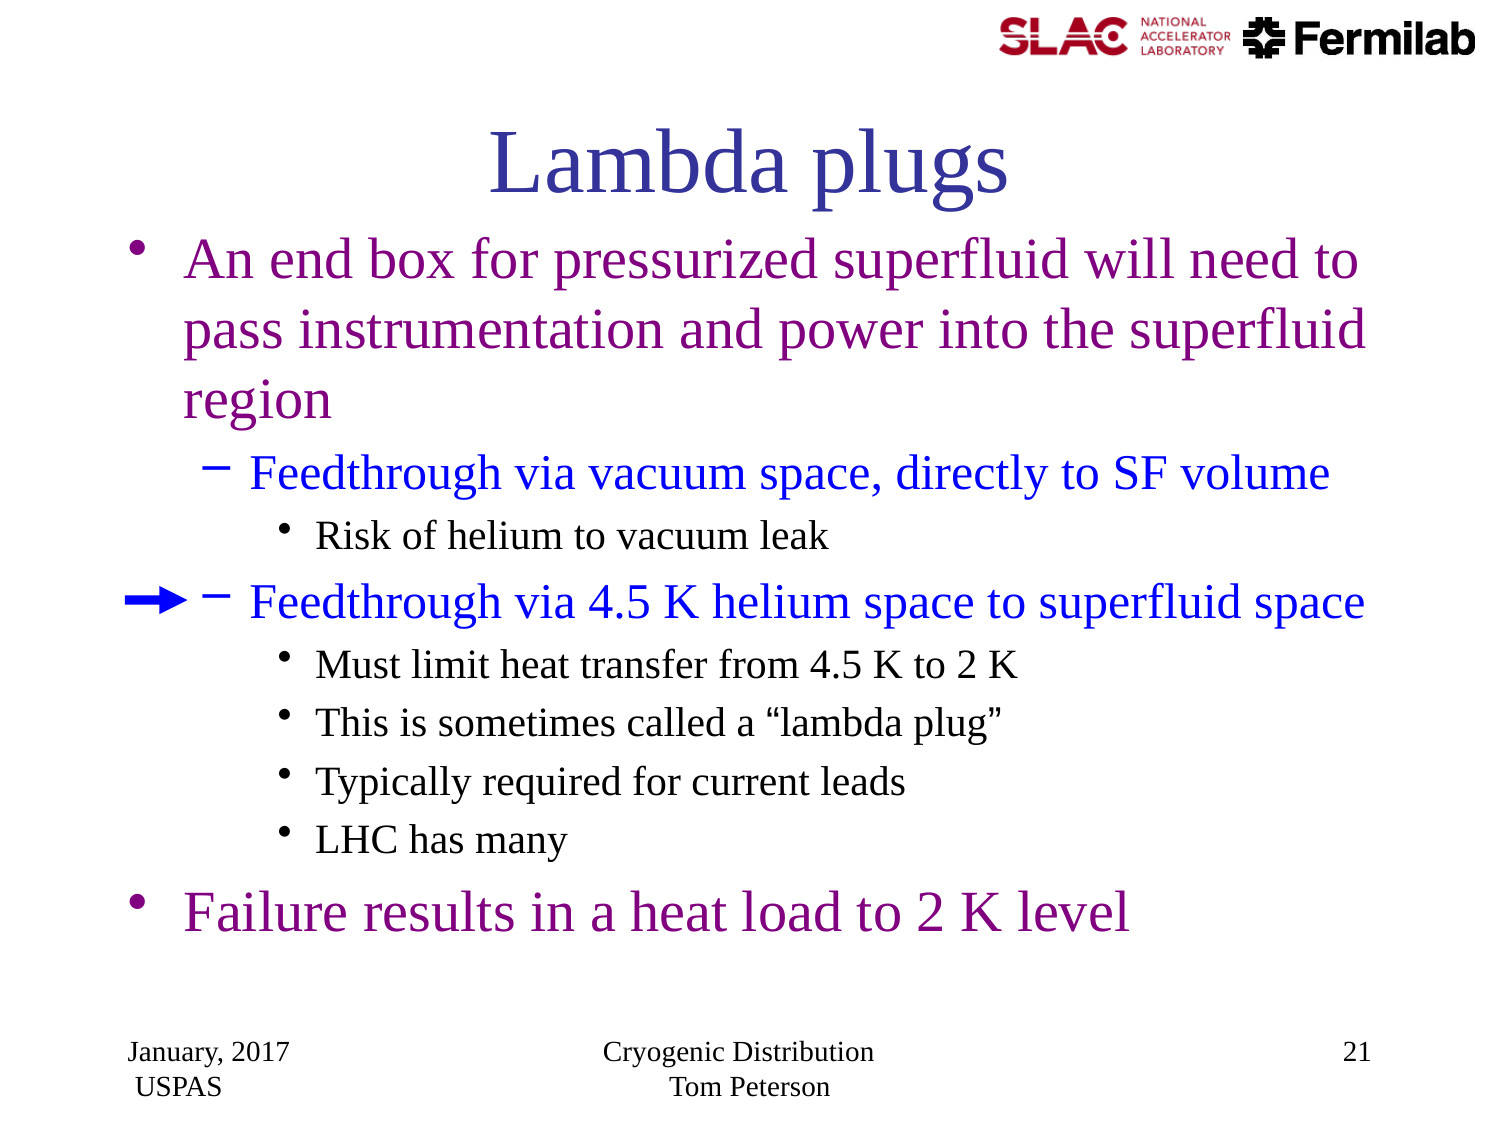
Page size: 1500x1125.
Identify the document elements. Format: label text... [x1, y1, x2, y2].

slide_number 21 [1074, 1025, 1388, 1100]
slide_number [112, 1025, 325, 1100]
list An end box for pressurized superfluid will need to pass instrumentation and power into the superfluid region Feedthrough via vacuum space, directly to SF volume Risk of helium to vacuum leak Feedthrough via 4.5 K helium space to superfluid space Must limit heat transfer from 4.5 K to 2 K This is sometimes called a “lambda plug” Typically required for current leads LHC has many Failure results in a heat load to 2 K level [112, 212, 1388, 1000]
footer Cryogenic Distribution Tom Peterson [568, 1025, 932, 1100]
title Lambda plugs [112, 99, 1388, 212]
text_box [124, 593, 188, 607]
picture [999, 17, 1475, 99]
